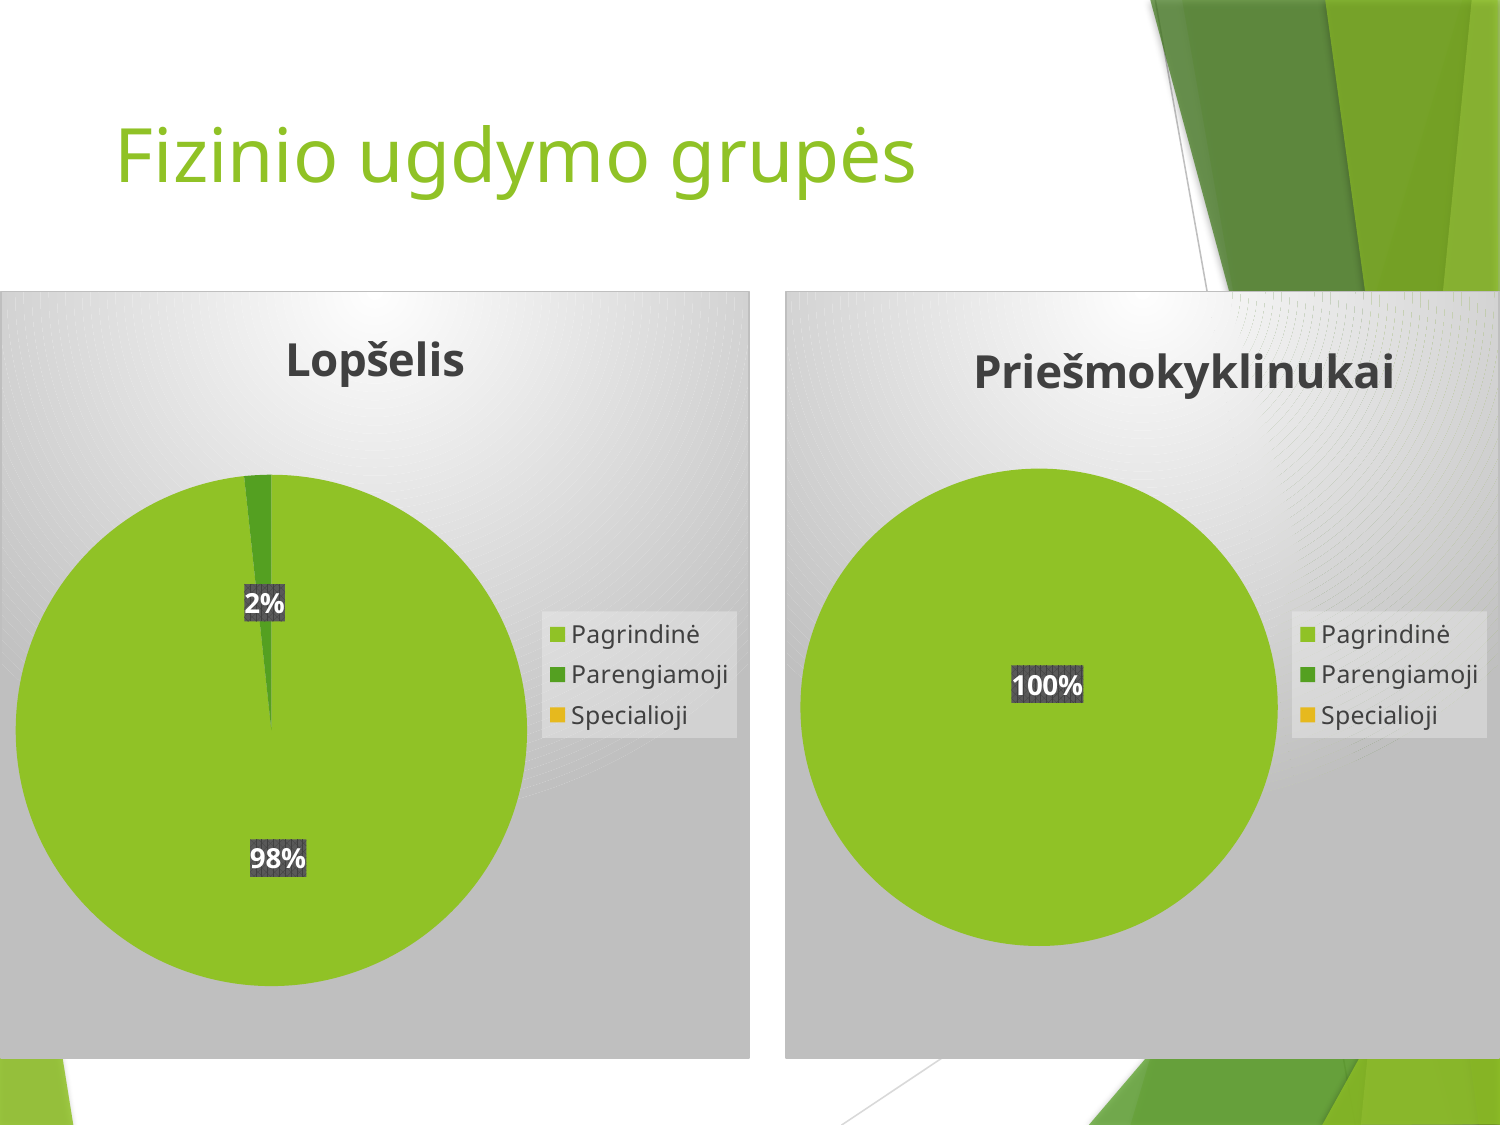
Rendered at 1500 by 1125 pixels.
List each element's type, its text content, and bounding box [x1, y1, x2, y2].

title Fizinio ugdymo grupės [99, 99, 1142, 317]
chart [784, 290, 1500, 1060]
chart [0, 290, 751, 1060]
